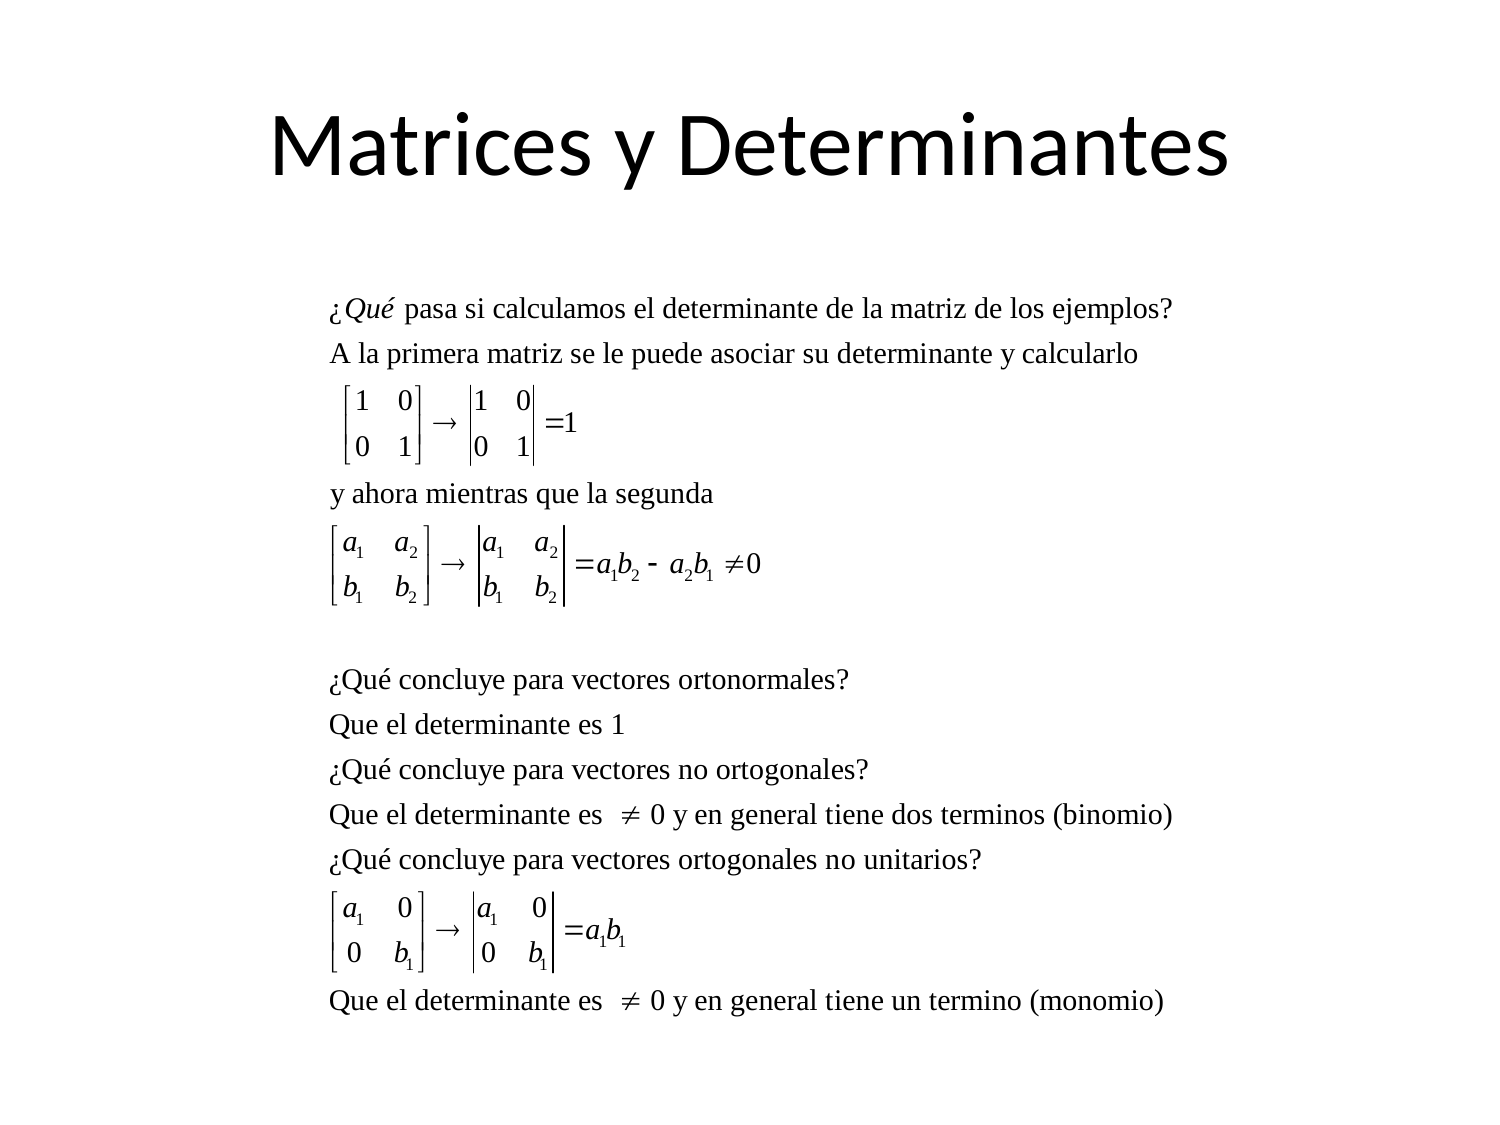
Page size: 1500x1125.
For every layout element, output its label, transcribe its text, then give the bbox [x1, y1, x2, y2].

title Matrices y Determinantes [75, 45, 1425, 233]
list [324, 290, 1188, 1023]
